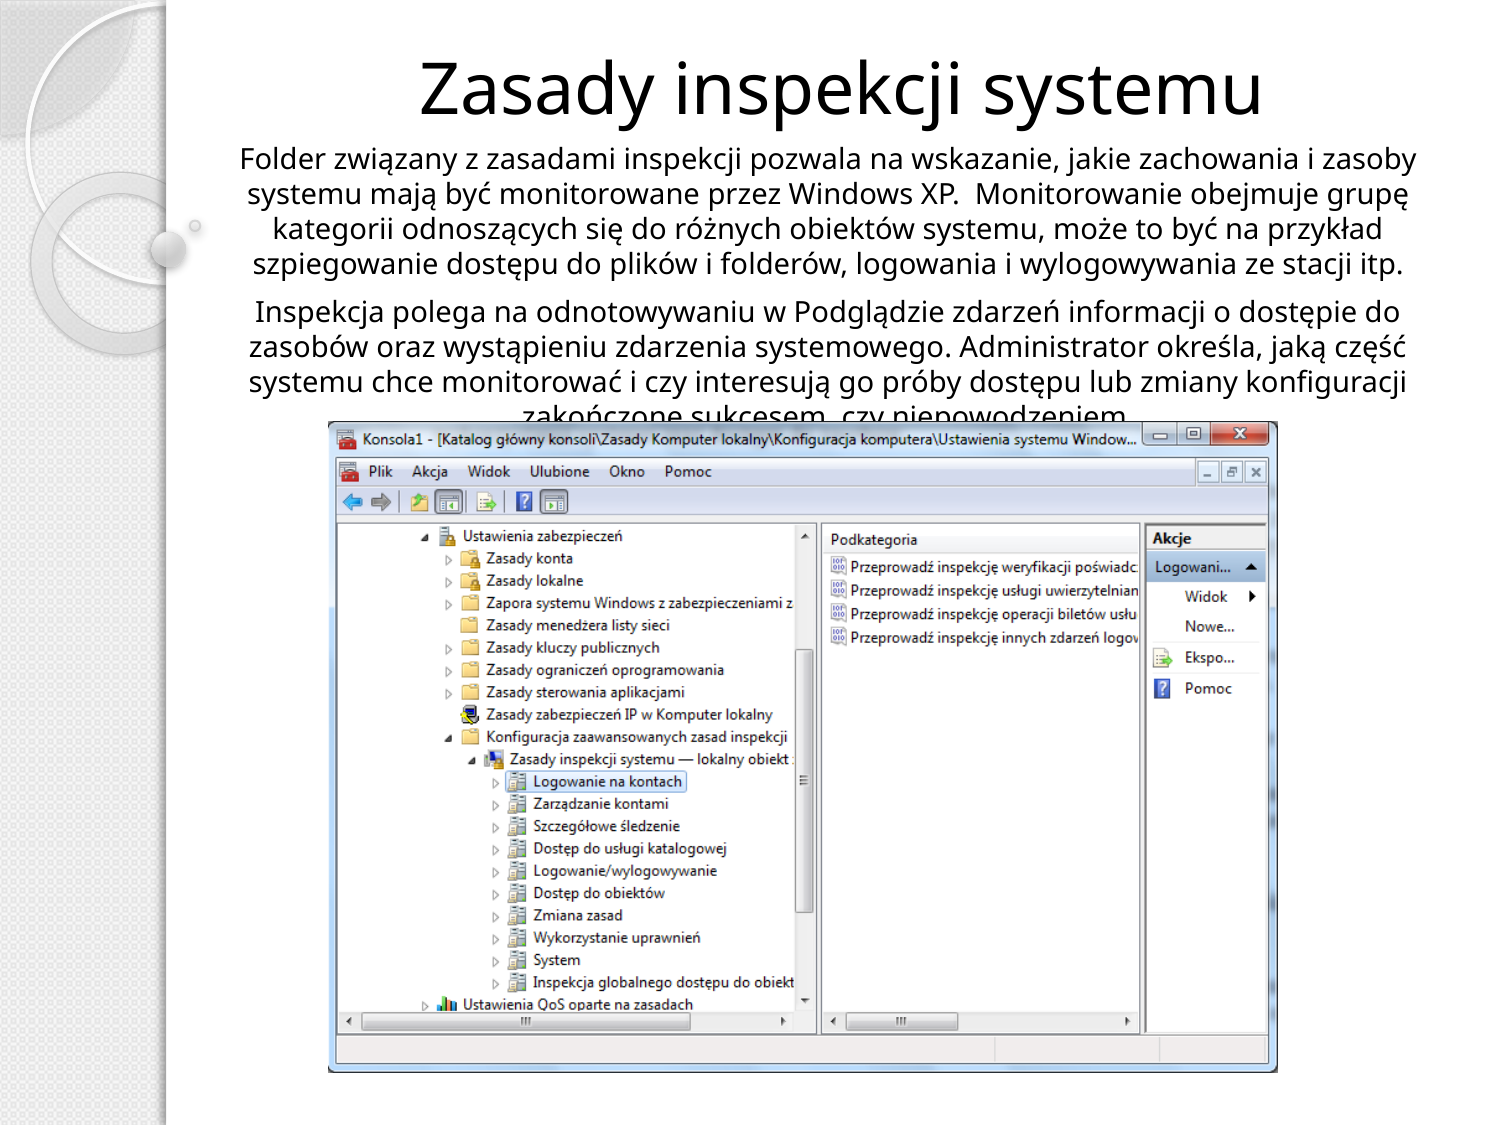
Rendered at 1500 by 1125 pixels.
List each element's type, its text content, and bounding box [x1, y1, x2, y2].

title Zasady inspekcji systemu [234, 35, 1450, 137]
subtitle Folder związany z zasadami inspekcji pozwala na wskazanie, jakie zachowania i zasoby systemu mają być monitorowane przez Windows XP. Monitorowanie obejmuje grupę kategorii odnoszących się do różnych obiektów systemu, może to być na przykład szpiegowanie dostępu do plików i folderów, logowania i wylogowywania ze stacji itp. Inspekcja polega na odnotowywaniu w Podglądzie zdarzeń informacji o dostępie do zasobów oraz wystąpieniu zdarzenia systemowego. Administrator określa, jaką część systemu chce monitorować i czy interesują go próby dostępu lub zmiany konfiguracji zakończone sukcesem, czy niepowodzeniem. [187, 140, 1465, 429]
picture [327, 421, 1278, 1074]
